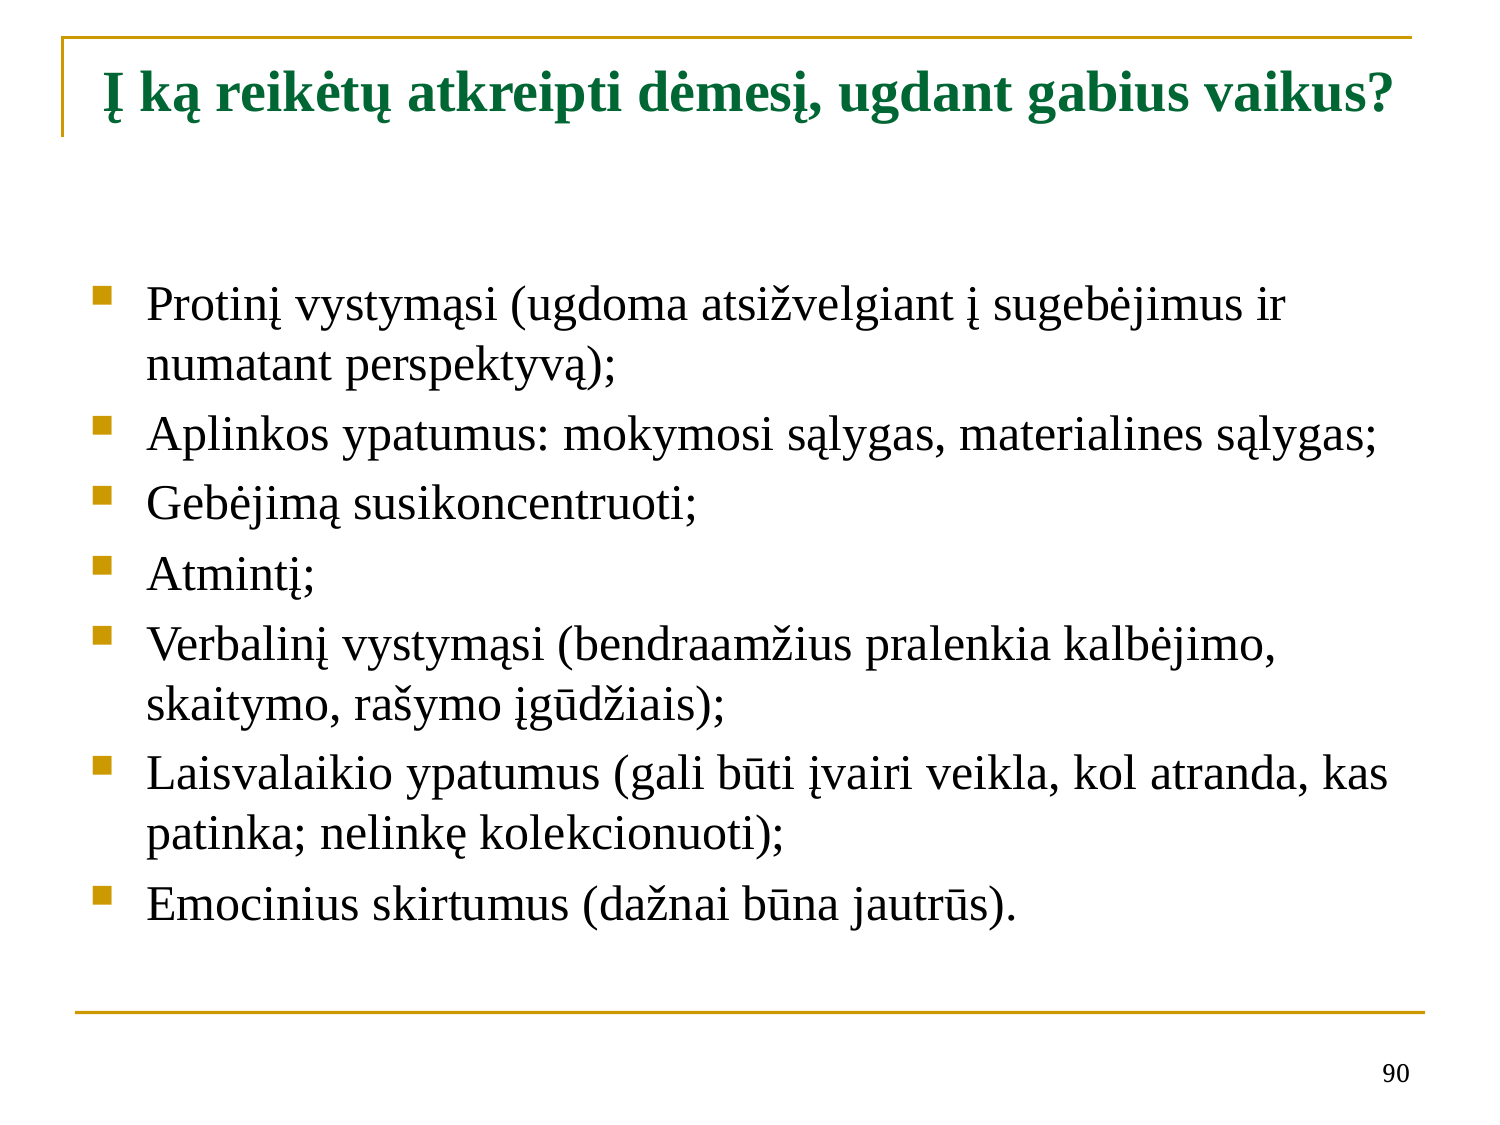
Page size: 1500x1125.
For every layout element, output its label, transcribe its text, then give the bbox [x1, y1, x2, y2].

title Į ką reikėtų atkreipti dėmesį, ugdant gabius vaikus? [75, 45, 1425, 233]
list Protinį vystymąsi (ugdoma atsižvelgiant į sugebėjimus ir numatant perspektyvą); Aplinkos ypatumus: mokymosi sąlygas, materialines sąlygas; Gebėjimą susikoncentruoti; Atmintį; Verbalinį vystymąsi (bendraamžius pralenkia kalbėjimo, skaitymo, rašymo įgūdžiais); Laisvalaikio ypatumus (gali būti įvairi veikla, kol atranda, kas patinka; nelinkę kolekcionuoti); Emocinius skirtumus (dažnai būna jautrūs). [75, 262, 1425, 1006]
slide_number 90 [1074, 1024, 1425, 1100]
